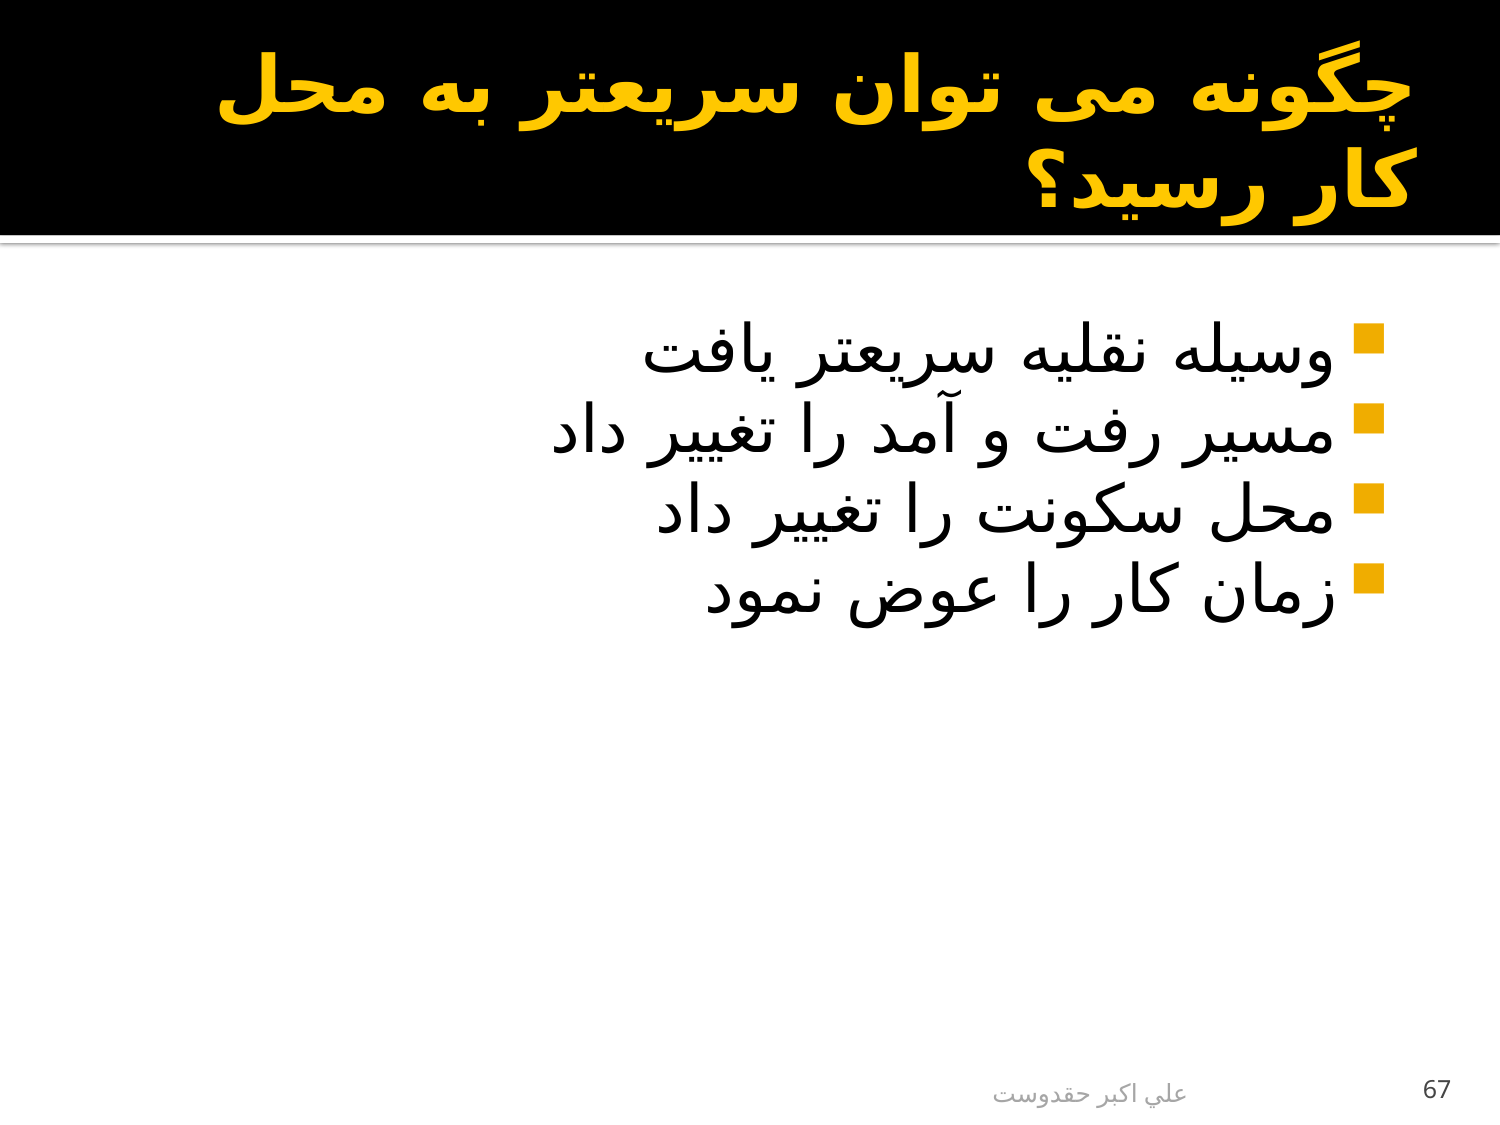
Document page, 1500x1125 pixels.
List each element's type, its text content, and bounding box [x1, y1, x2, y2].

slide_number 67 [1345, 1062, 1467, 1108]
footer علي اكبر حقدوست [281, 1062, 1197, 1108]
list وسیله نقلیه سریعتر یافت مسیر رفت و آمد را تغییر داد محل سکونت را تغییر داد زمان کار را عوض نمود [74, 290, 1426, 1051]
title چگونه می توان سریعتر به محل کار رسید؟ [75, 25, 1425, 231]
